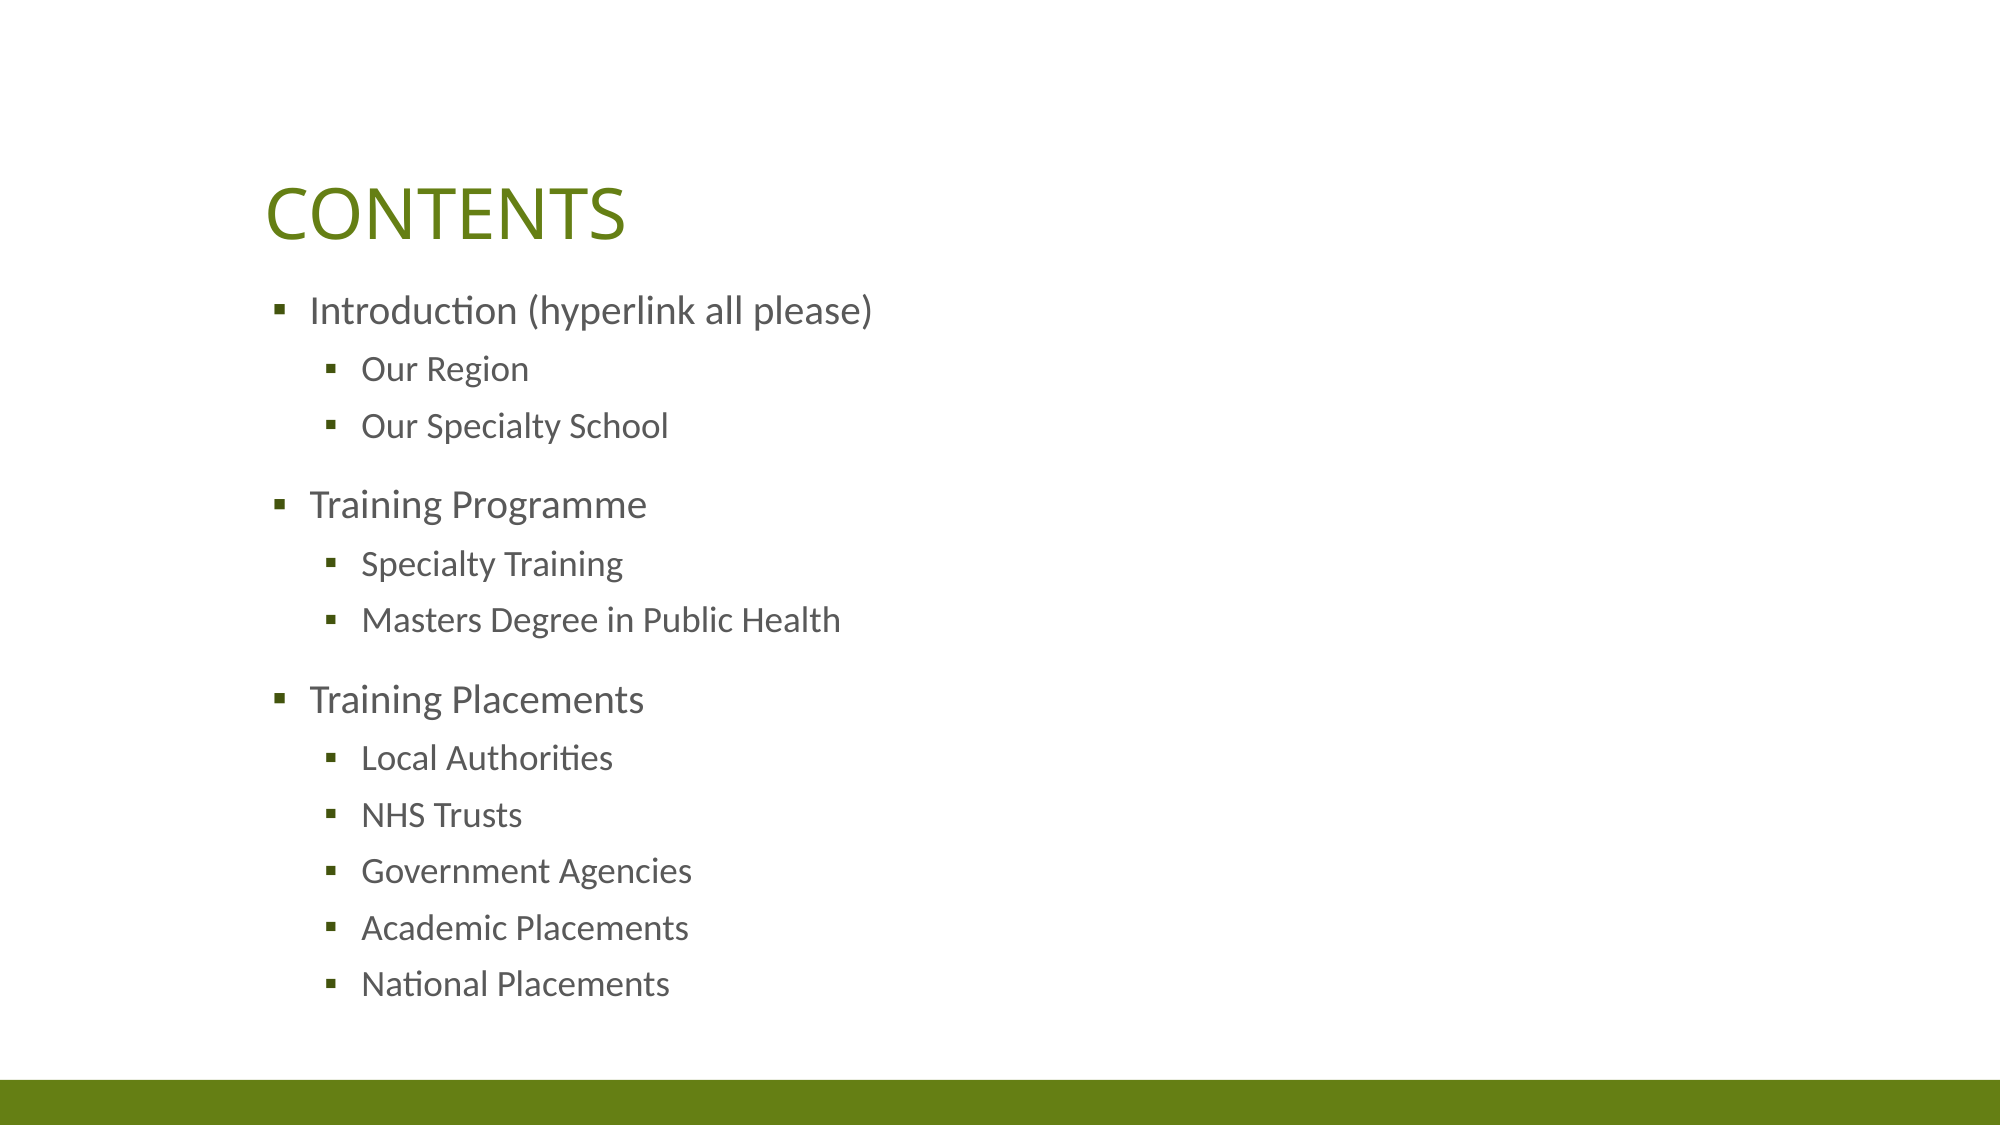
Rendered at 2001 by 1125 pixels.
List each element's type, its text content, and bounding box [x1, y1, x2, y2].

list Introduction (hyperlink all please) Our Region Our Specialty School Training Programme Specialty Training Masters Degree in Public Health Training Placements Local Authorities NHS Trusts Government Agencies Academic Placements National Placements [249, 281, 1750, 1013]
title Contents [249, 75, 1750, 263]
